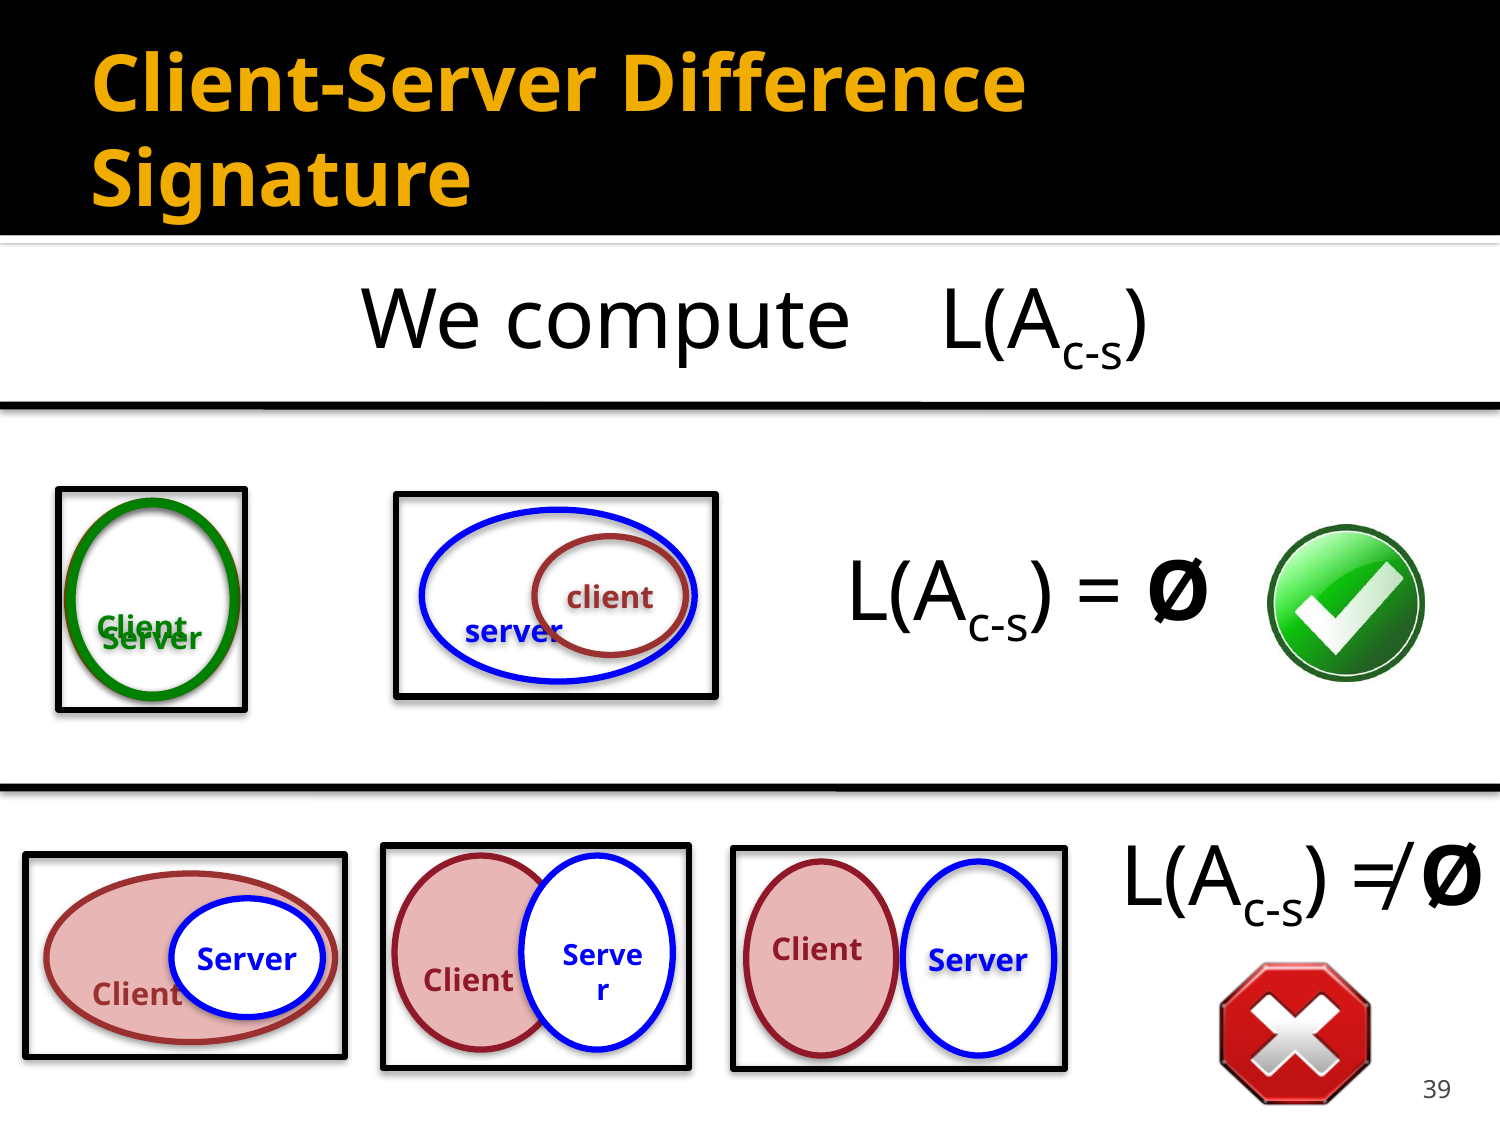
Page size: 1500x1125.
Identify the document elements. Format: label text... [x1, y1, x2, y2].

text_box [396, 493, 716, 697]
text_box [733, 847, 1065, 1069]
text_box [25, 854, 345, 1058]
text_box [382, 845, 689, 1068]
slide_number 39 [1379, 1062, 1467, 1108]
text_box We compute L(Ac-s) [213, 258, 1295, 395]
picture [1267, 524, 1425, 682]
picture [1216, 959, 1374, 1108]
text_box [58, 488, 246, 710]
text_box L(Ac-s) = Ø [808, 530, 1262, 659]
text_box L(Ac-s) ≠ Ø [1084, 814, 1500, 944]
title Client-Server Difference Signature [75, 24, 1425, 231]
